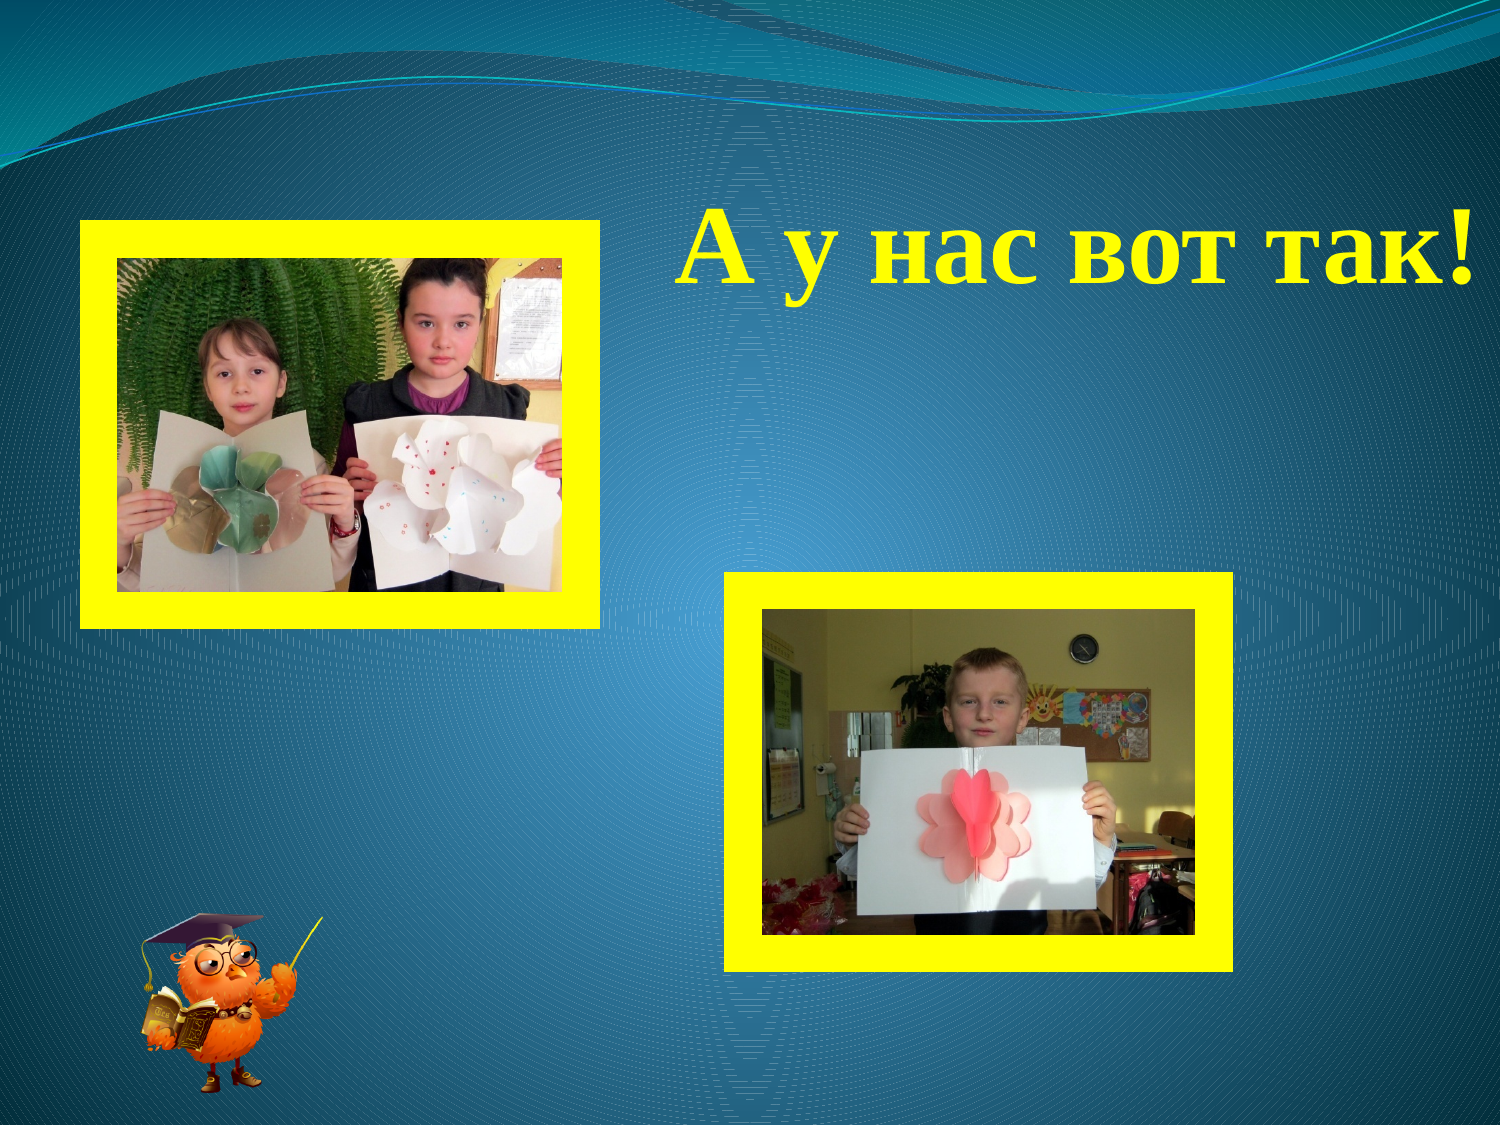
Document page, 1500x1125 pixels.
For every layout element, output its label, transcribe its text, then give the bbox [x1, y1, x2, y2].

picture [140, 913, 323, 1093]
text_box А у нас вот так! [659, 163, 1497, 314]
picture [761, 609, 1196, 935]
picture [116, 257, 563, 592]
